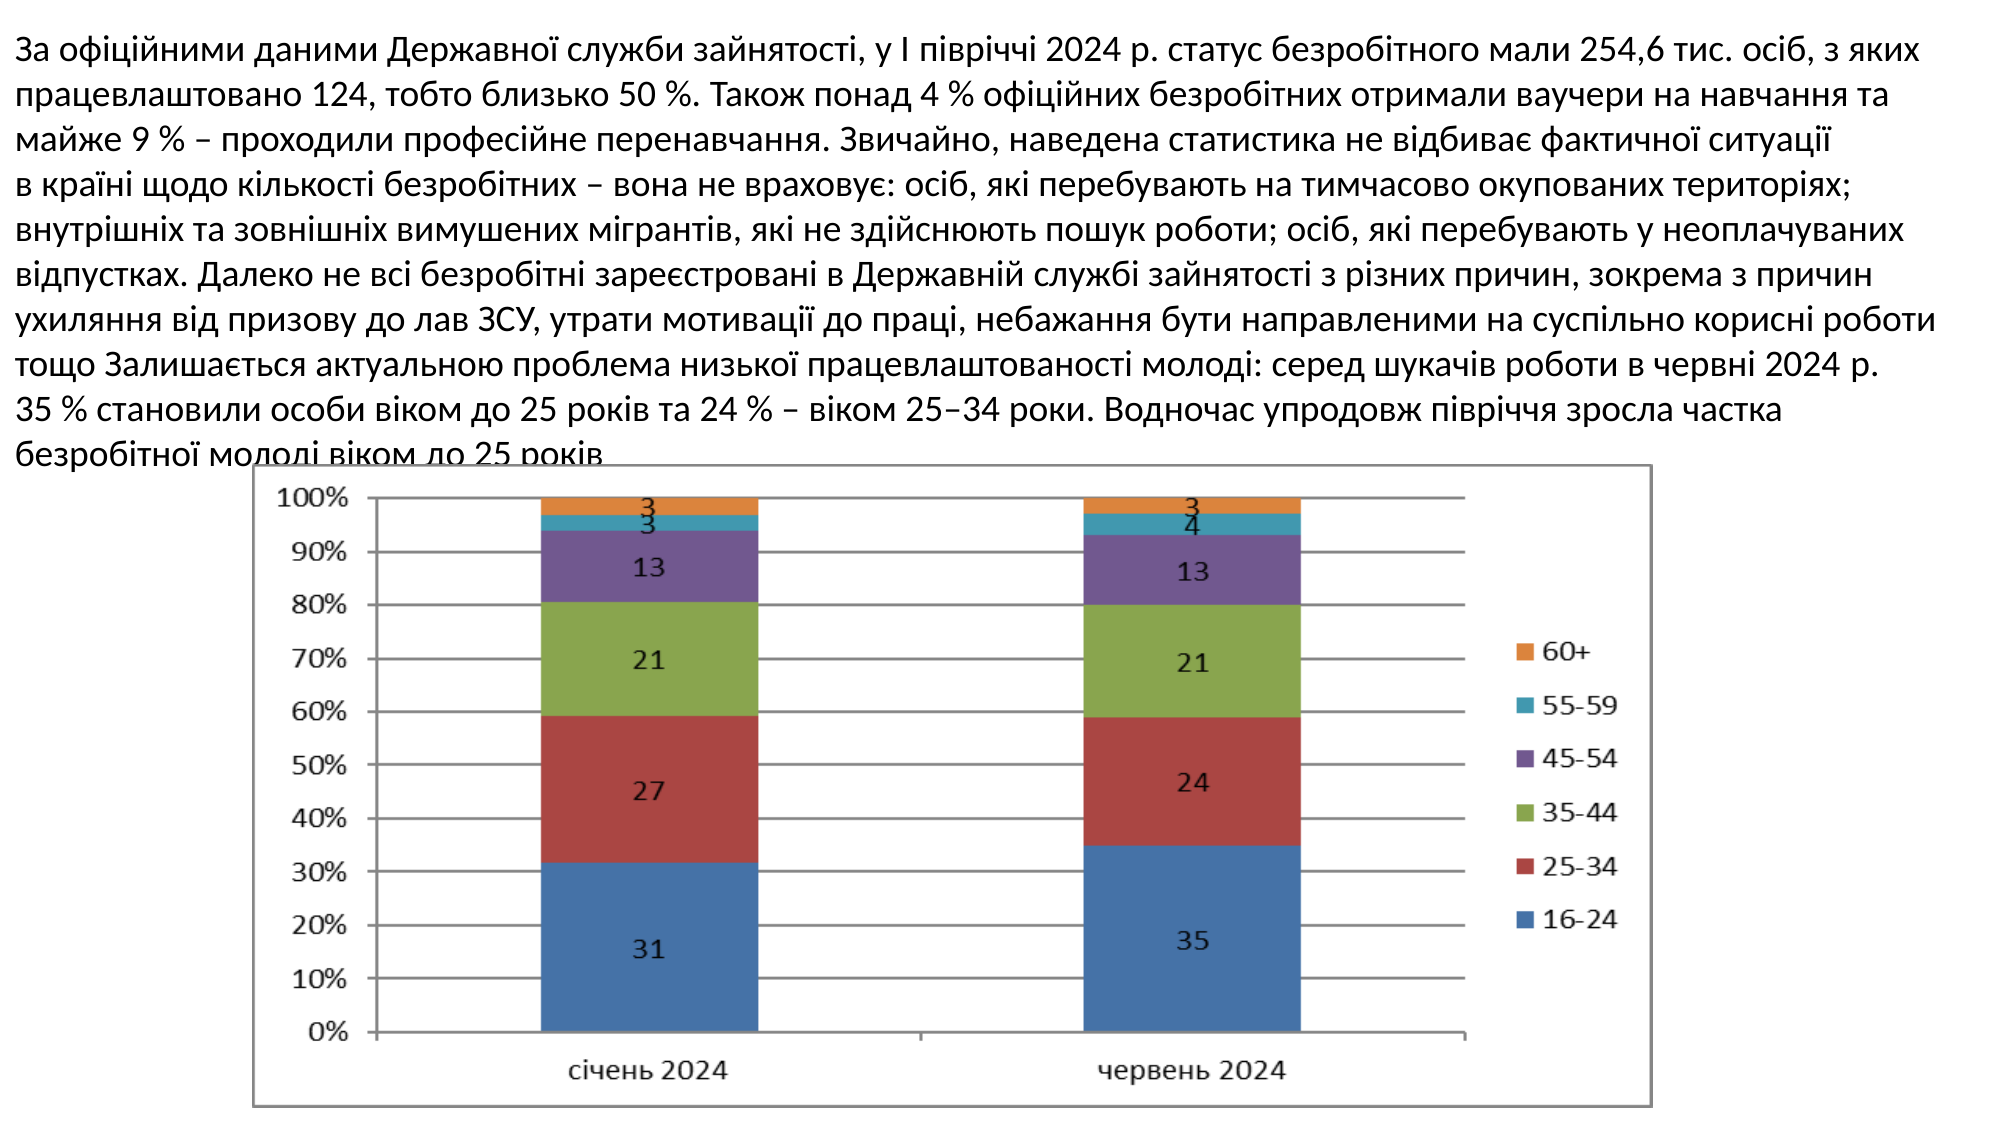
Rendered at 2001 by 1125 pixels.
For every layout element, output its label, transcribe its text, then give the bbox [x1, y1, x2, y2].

text_box За офіційними даними Державної служби зайнятості, у І півріччі 2024 р. статус безробітного мали 254,6 тис. осіб, з яких працевлаштовано 124, тобто близько 50 %. Також понад 4 % офіційних безробітних отримали ваучери на навчання та майже 9 % – проходили професійне перенавчання. Звичайно, наведена статистика не відбиває фактичної ситуації в країні щодо кількості безробітних – вона не враховує: осіб, які перебувають на тимчасово окупованих територіях; внутрішніх та зовнішніх вимушених мігрантів, які не здійснюють пошук роботи; осіб, які перебувають у неоплачуваних відпустках. Далеко не всі безробітні зареєстровані в Державній службі зайнятості з різних причин, зокрема з причин ухиляння від призову до лав ЗСУ, утрати мотивації до праці, небажання бути направленими на суспільно корисні роботи тощо Залишається актуальною проблема низької працевлаштованості молоді: серед шукачів роботи в червні 2024 р. 35 % становили особи віком до 25 років та 24 % – віком 25–34 роки. Водночас упродовж півріччя зросла частка безробітної молоді віком до 25 років [0, 16, 1961, 482]
picture [252, 464, 1653, 1108]
